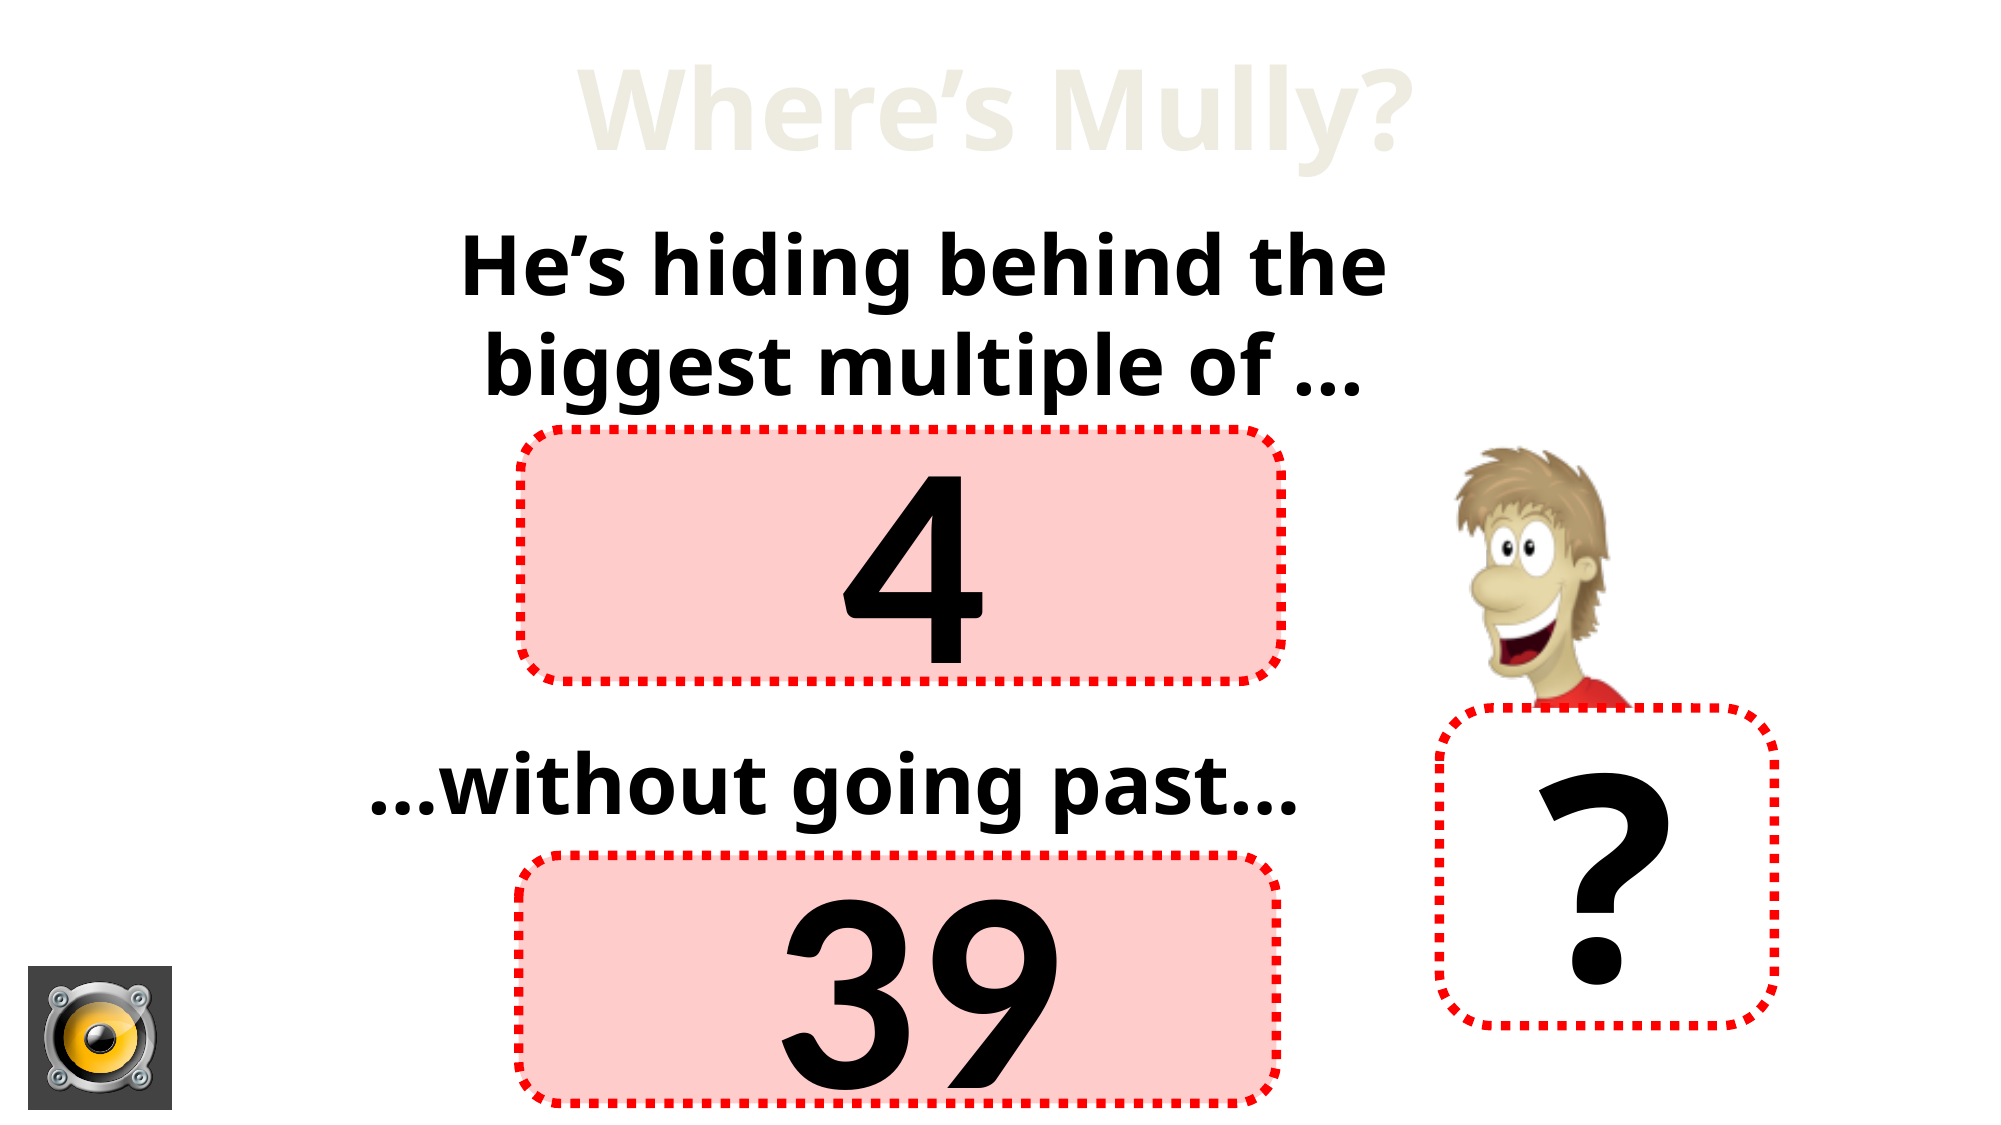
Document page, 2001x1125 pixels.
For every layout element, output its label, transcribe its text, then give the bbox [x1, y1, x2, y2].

title Where’s Mully? [96, 11, 1897, 199]
picture [1390, 436, 1775, 980]
text_box He’s hiding behind the biggest multiple of ... [427, 188, 1421, 437]
text_box ? [1441, 987, 1773, 1026]
text_box …without going past… [279, 656, 1384, 905]
text_box [518, 855, 1277, 1104]
picture [27, 965, 173, 1111]
text_box 39 [679, 848, 1156, 1100]
text_box 4 [811, 422, 1019, 674]
text_box [520, 429, 1282, 682]
